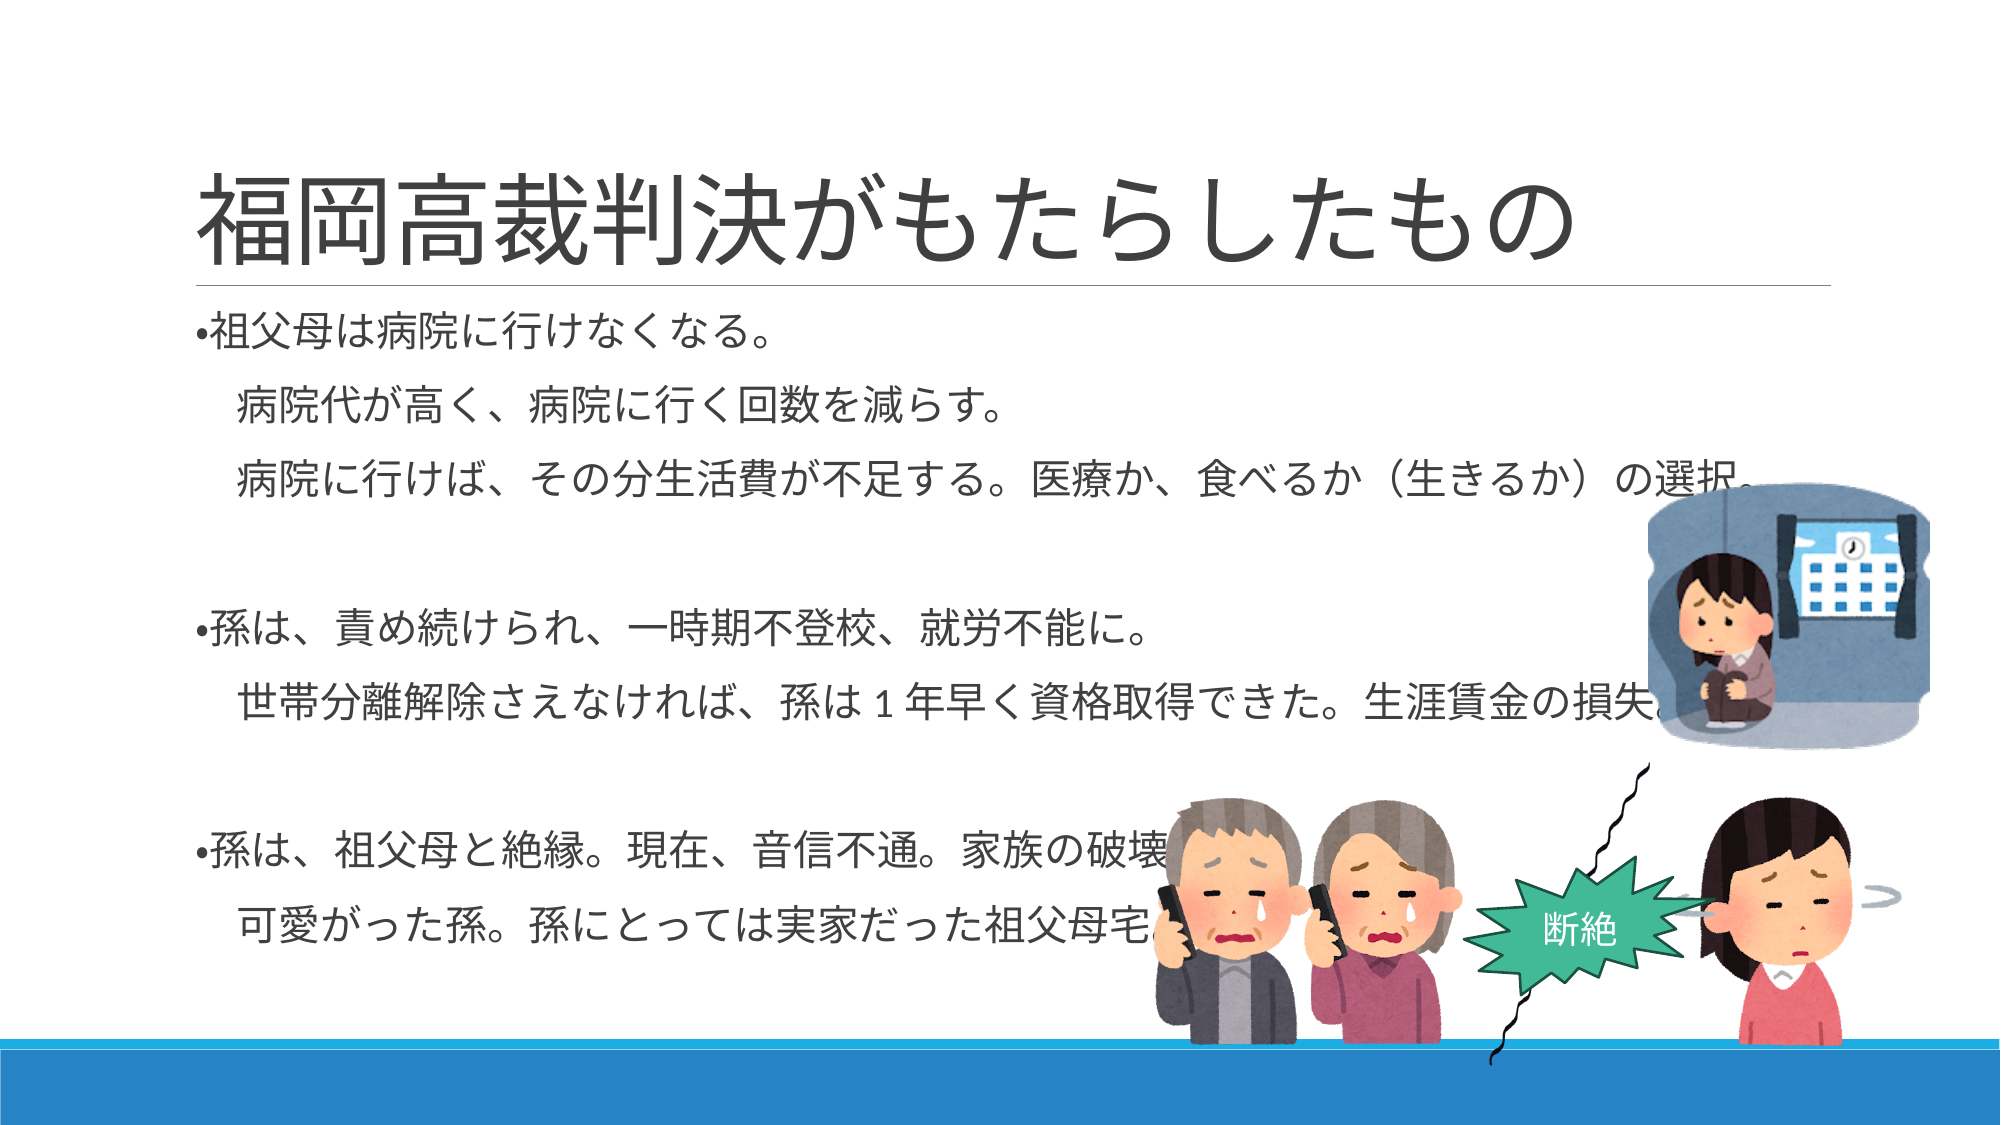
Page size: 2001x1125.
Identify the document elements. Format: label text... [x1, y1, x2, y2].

picture [1135, 475, 1931, 1072]
list ・祖父母は病院に行けなくなる。 病院代が高く、病院に行く回数を減らす。 病院に行けば、その分生活費が不足する。医療か、食べるか（生きるか）の選択。 ・孫は、責め続けられ、一時期不登校、就労不能に。 世帯分離解除さえなければ、孫は1年早く資格取得できた。生涯賃金の損失。 ・孫は、祖父母と絶縁。現在、音信不通。家族の破壊。 可愛がった孫。孫にとっては実家だった祖父母宅。 [180, 302, 1830, 963]
title 福岡高裁判決がもたらしたもの [180, 47, 1830, 285]
